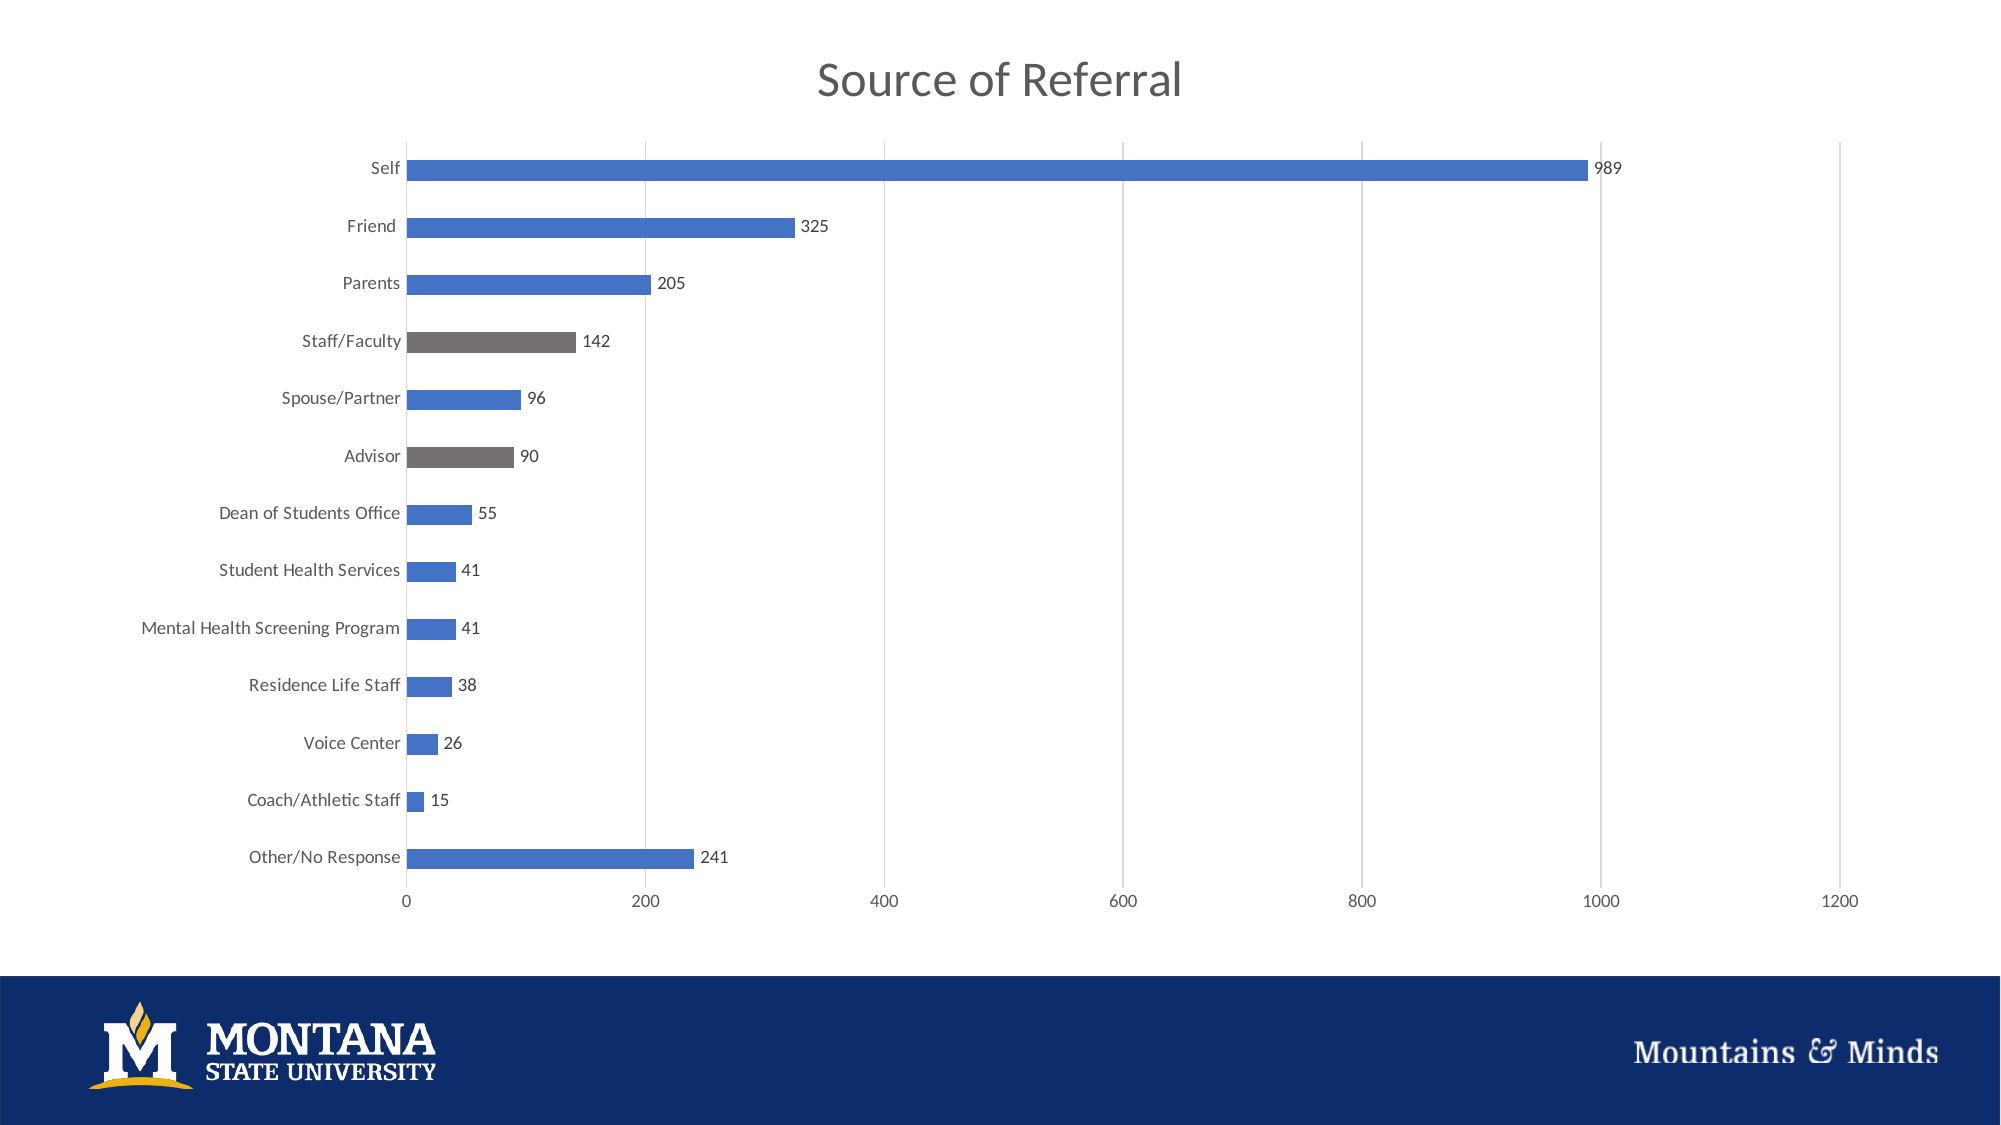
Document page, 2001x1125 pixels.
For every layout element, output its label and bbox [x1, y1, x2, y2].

chart [105, 17, 1895, 932]
